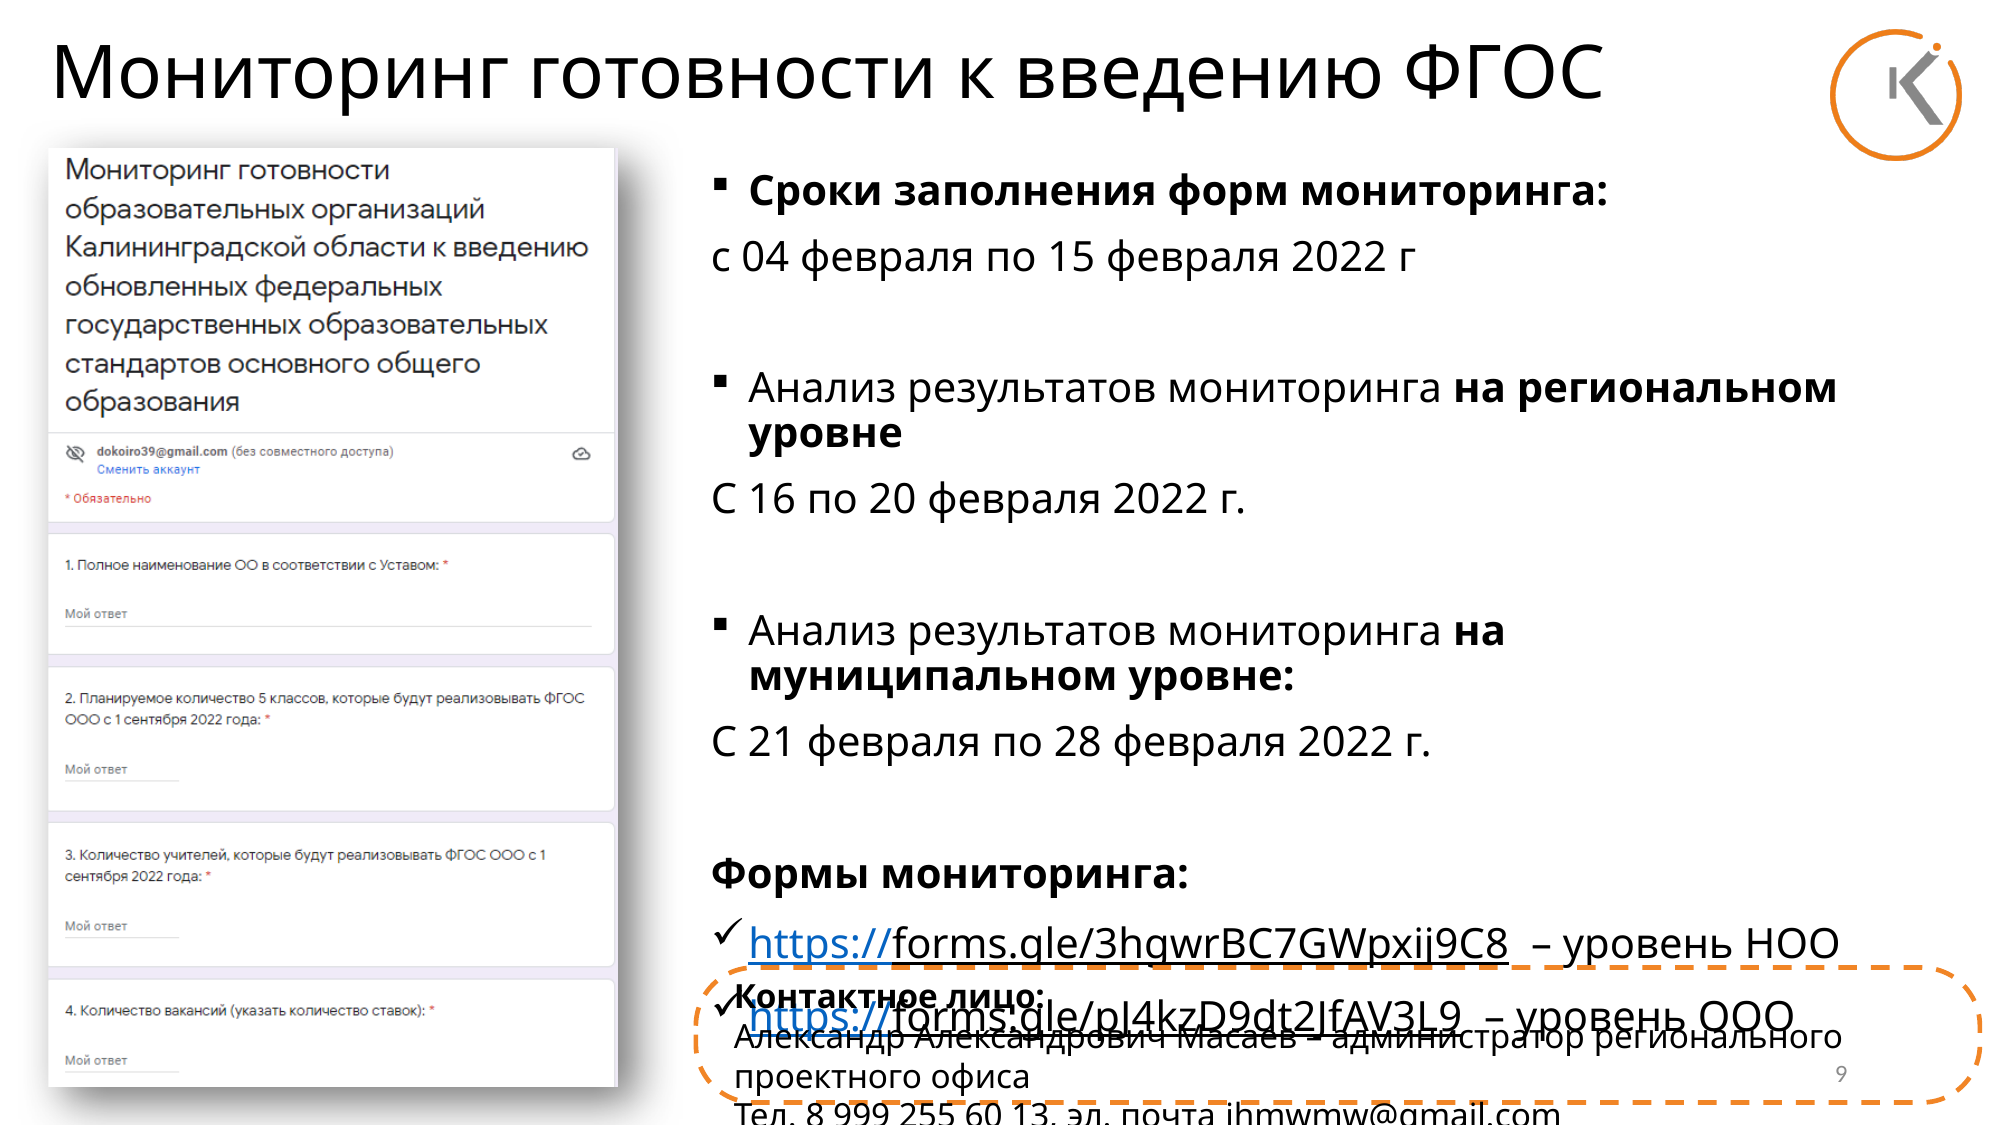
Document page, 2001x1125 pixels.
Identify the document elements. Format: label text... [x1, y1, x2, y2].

text_box Контактное лицо: Александр Александрович Масаев – администратор регионального проектного офиса Тел. 8 999 255 60 13, эл. почта jhmwmw@gmail.com [719, 967, 2000, 1125]
title Мониторинг готовности к введению ФГОС [35, 0, 1685, 238]
text_box [694, 979, 719, 1093]
list Сроки заполнения форм мониторинга: с 04 февраля по 15 февраля 2022 г Анализ результатов мониторинга на региональном уровне С 16 по 20 февраля 2022 г. Анализ результатов мониторинга на муниципальном уровне: С 21 февраля по 28 февраля 2022 г. Формы мониторинга: https://forms.gle/3hgwrBC7GWpxij9C8 – уровень НОО https://forms.gle/pJ4kzD9dt2JfAV3L9 – уровень ООО [695, 161, 1883, 822]
picture [1829, 29, 1962, 161]
picture [48, 148, 618, 1087]
